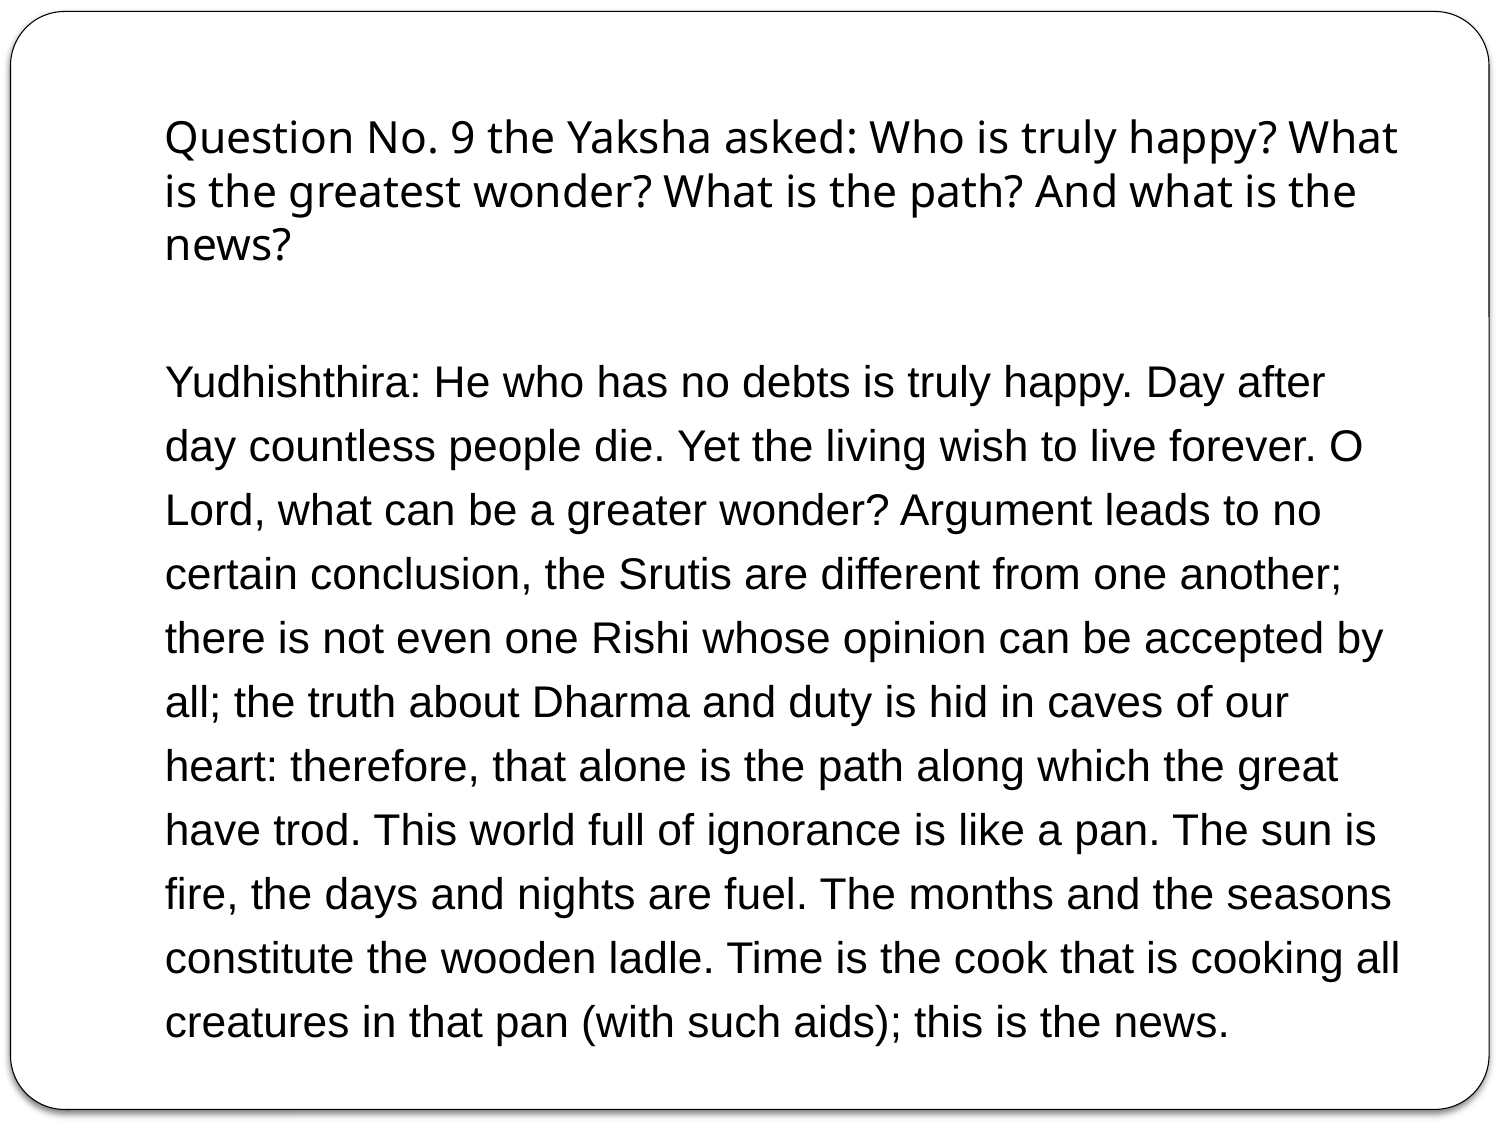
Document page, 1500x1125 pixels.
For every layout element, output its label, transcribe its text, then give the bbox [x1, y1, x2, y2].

list Question No. 9 the Yaksha asked: Who is truly happy? What is the greatest wonder? What is the path? And what is the news? Yudhishthira: He who has no debts is truly happy. Day after day countless people die. Yet the living wish to live forever. O Lord, what can be a greater wonder? Argument leads to no certain conclusion, the Srutis are different from one another; there is not even one Rishi whose opinion can be accepted by all; the truth about Dharma and duty is hid in caves of our heart: therefore, that alone is the path along which the great have trod. This world full of ignorance is like a pan. The sun is fire, the days and nights are fuel. The months and the seasons constitute the wooden ladle. Time is the cook that is cooking all creatures in that pan (with such aids); this is the news. [150, 101, 1425, 1059]
